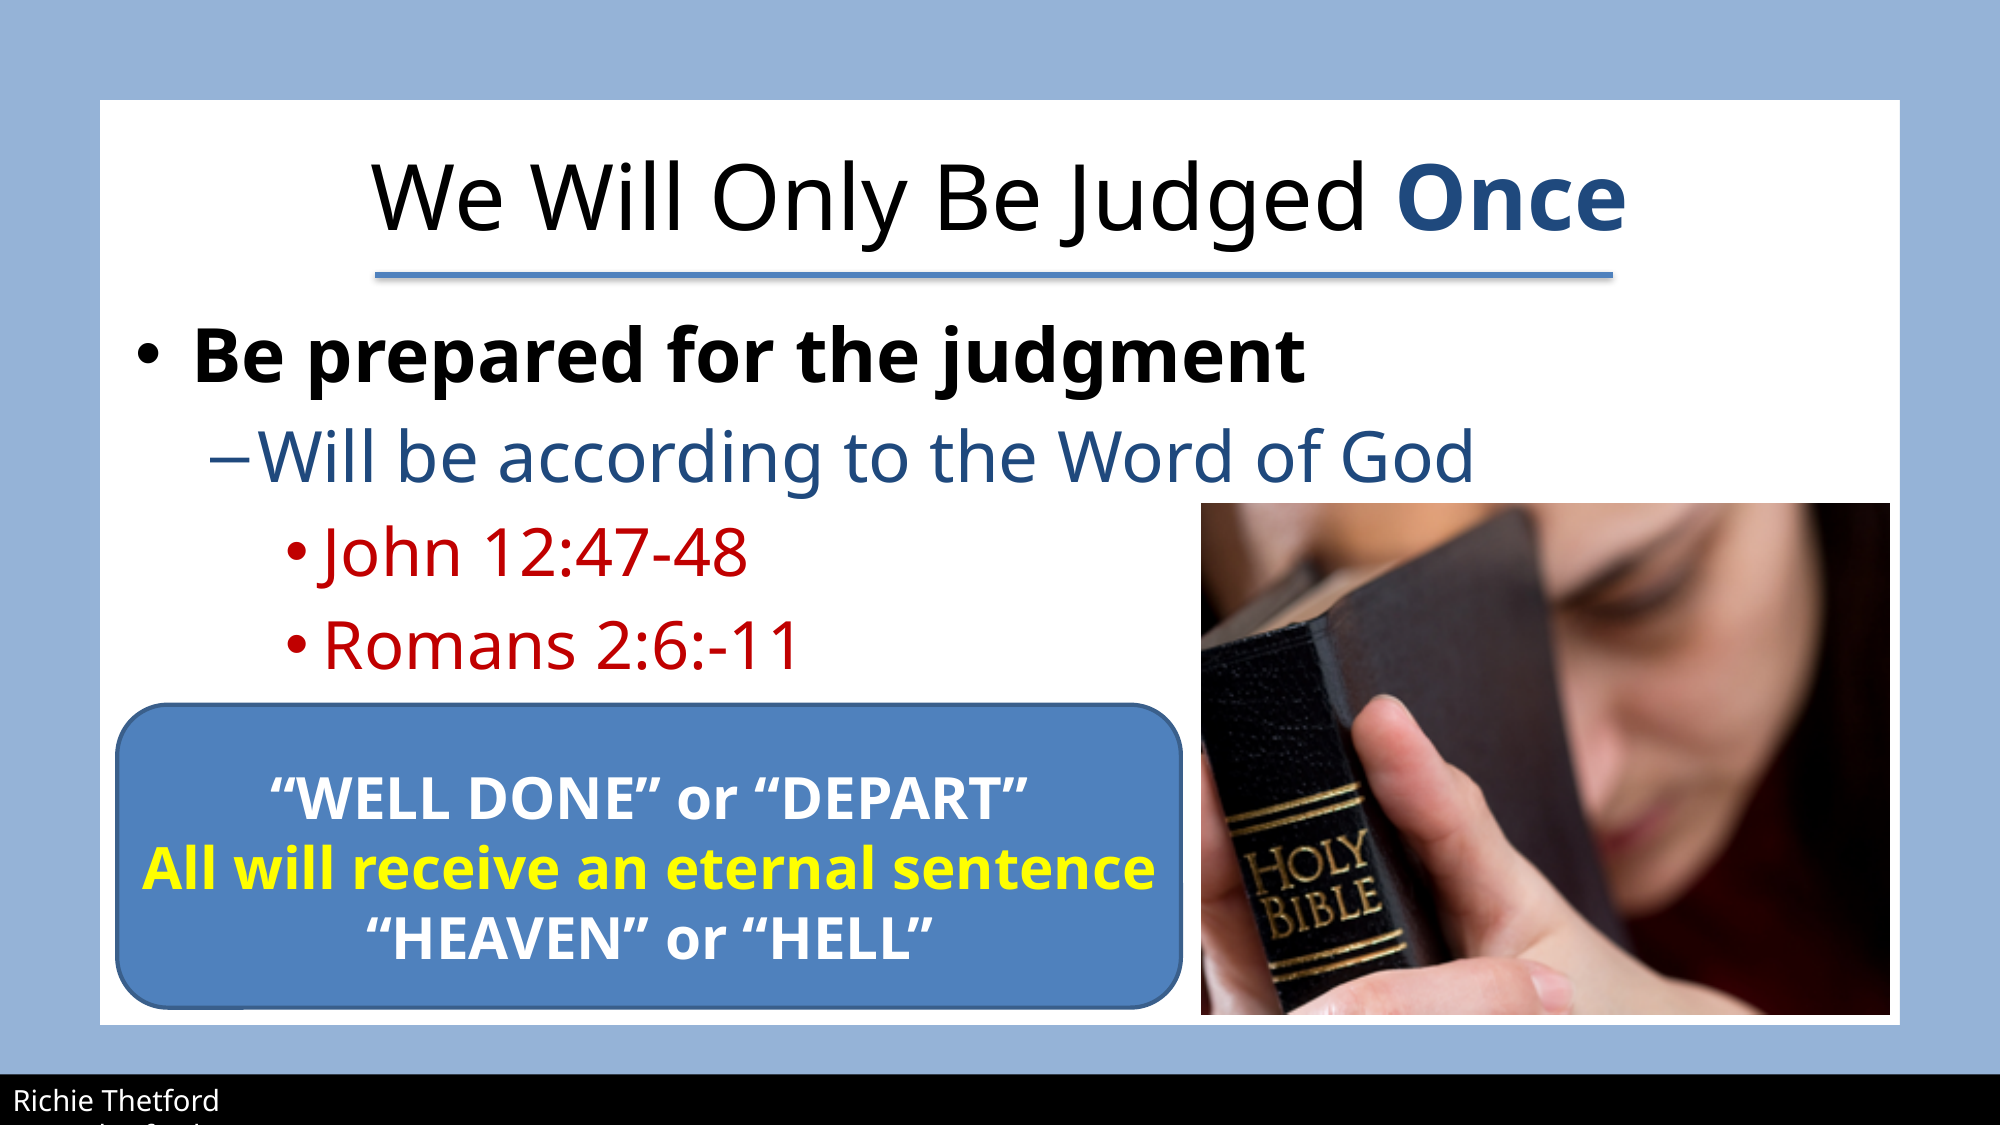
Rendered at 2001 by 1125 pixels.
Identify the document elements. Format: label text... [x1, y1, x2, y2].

title We Will Only Be Judged Once [350, 102, 1650, 288]
text_box [37, 1023, 1957, 1074]
text_box “WELL DONE” or “DEPART” All will receive an eternal sentence “HEAVEN” or “HELL” [118, 753, 1181, 979]
picture [1200, 503, 1891, 1016]
text_box [14, 0, 1925, 102]
text_box [0, 0, 102, 1074]
text_box Richie Thetford www.thetfordcountry.com [0, 1074, 2000, 1125]
list Be prepared for the judgment Will be according to the Word of God John 12:47-48 Romans 2:6:-11 [120, 299, 1638, 700]
text_box [115, 702, 1184, 975]
text_box [119, 979, 1179, 1010]
text_box [1898, 0, 2000, 1074]
